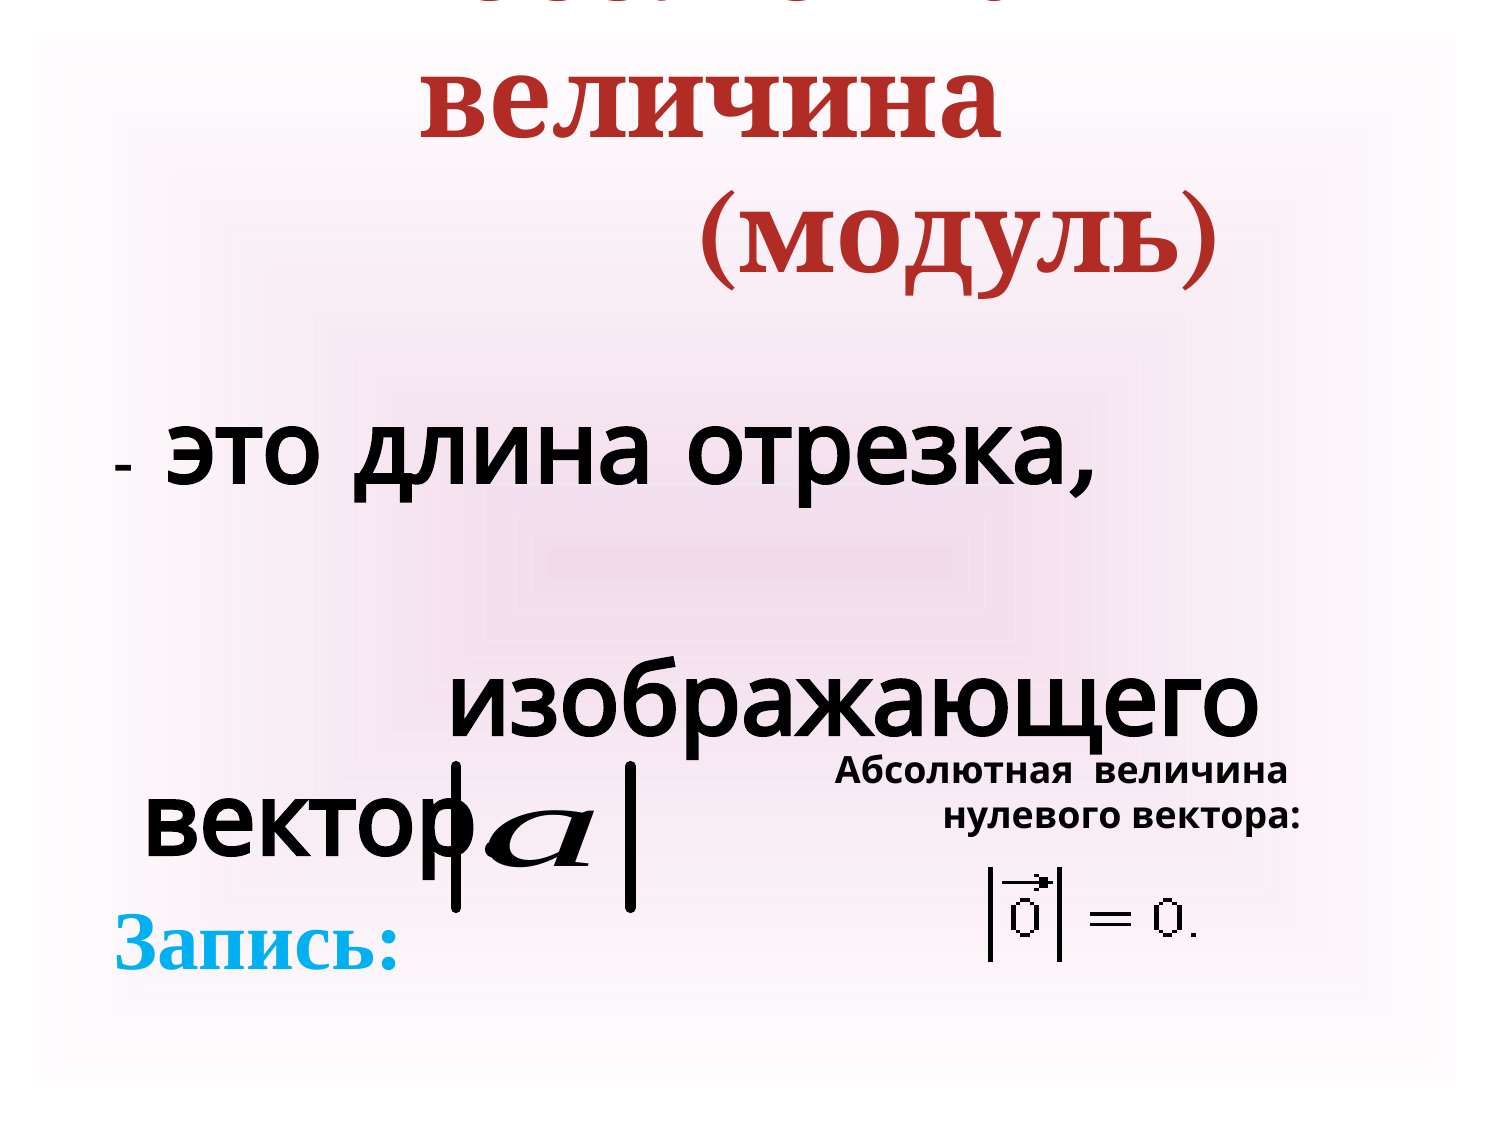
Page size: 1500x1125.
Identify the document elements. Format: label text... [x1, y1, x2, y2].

title Абсолютная величина (модуль) [53, 172, 1371, 433]
list - это длина отрезка, изображающего вектор. Запись: [82, 375, 1449, 1032]
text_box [409, 738, 696, 936]
text_box Абсолютная величина нулевого вектора: [820, 738, 1395, 843]
text_box [257, 468, 446, 575]
picture [984, 866, 1196, 1008]
